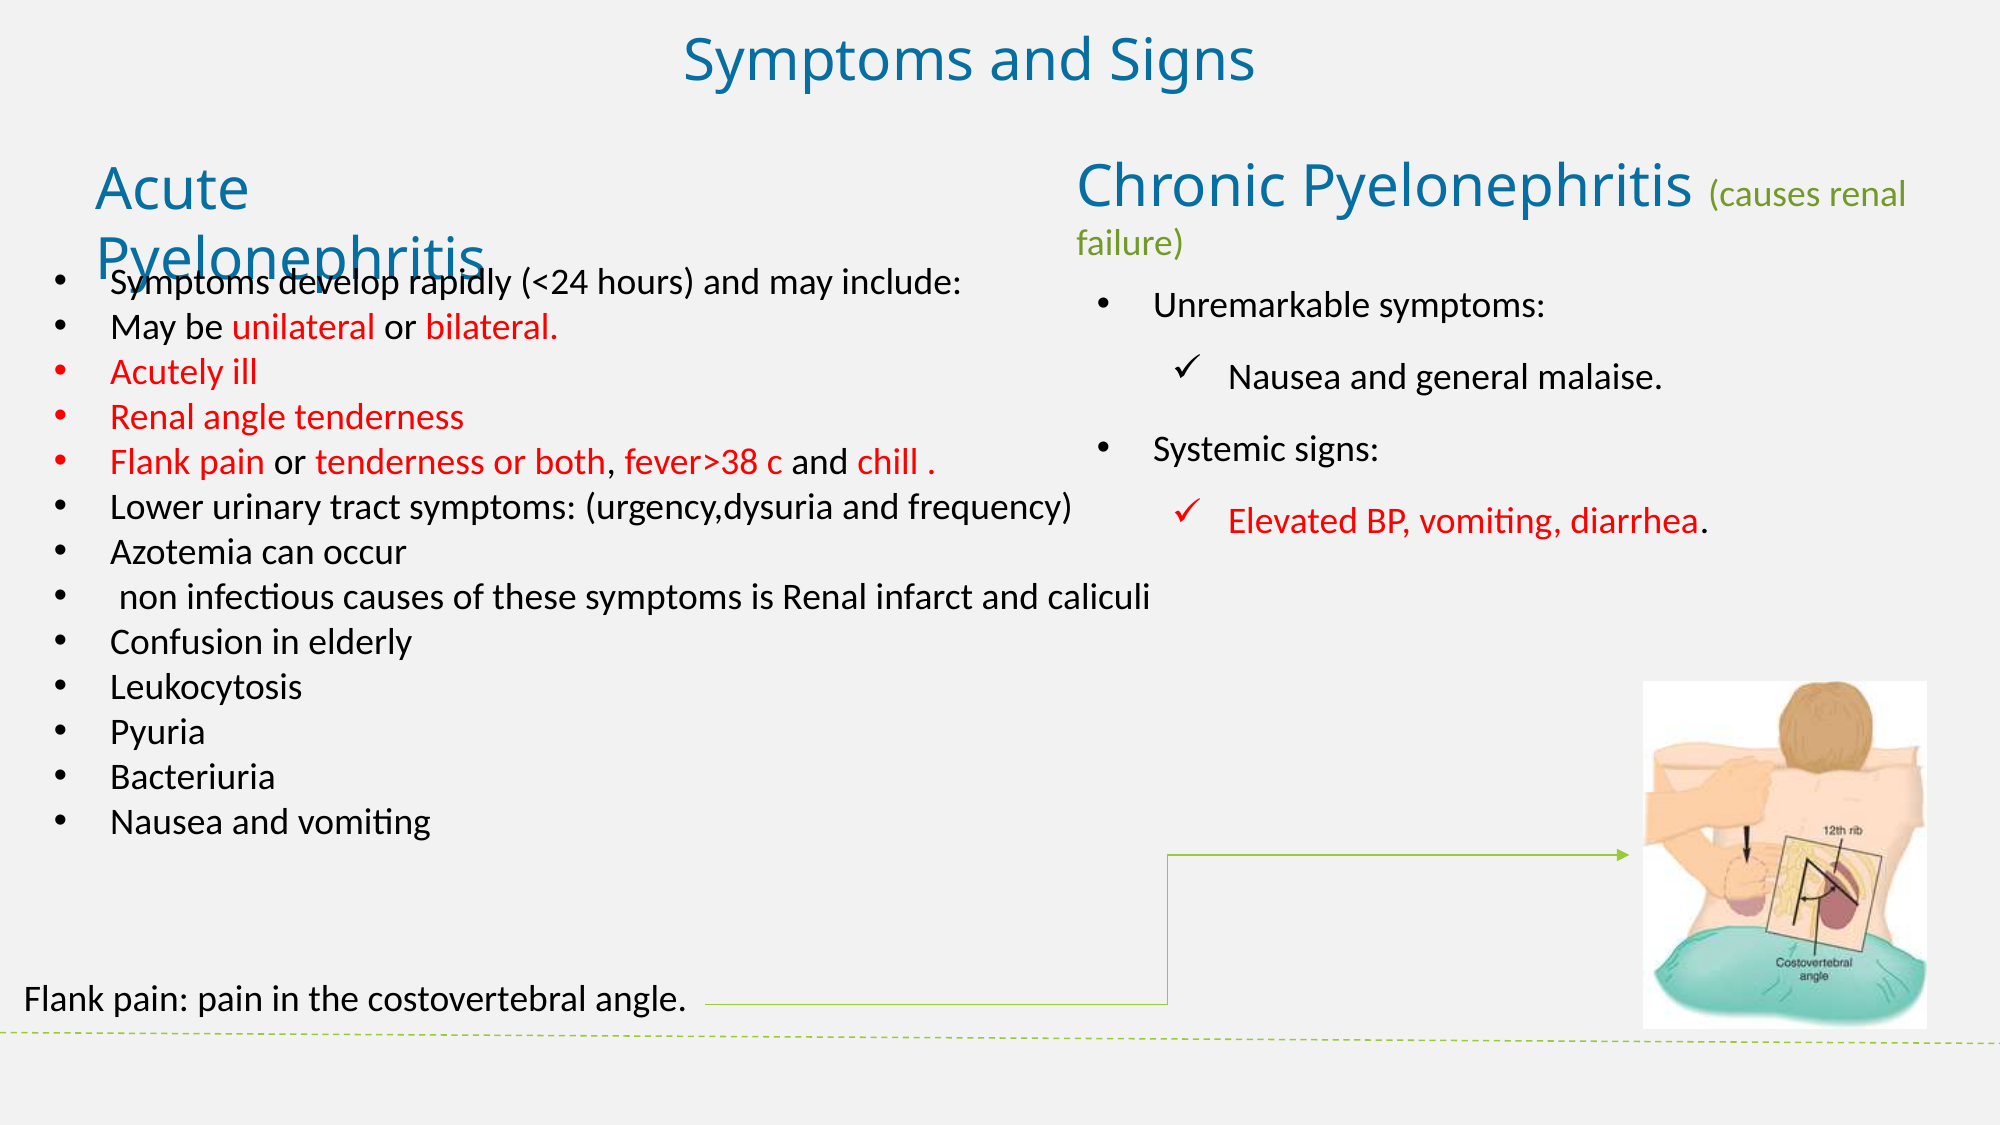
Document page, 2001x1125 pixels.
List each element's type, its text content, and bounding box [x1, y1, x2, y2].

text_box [704, 854, 1630, 1005]
picture [1643, 681, 1927, 1029]
text_box Unremarkable symptoms: Nausea and general malaise. Systemic signs: Elevated BP, vomiting, diarrhea. [1082, 245, 1758, 666]
text_box Symptoms develop rapidly (<24 hours) and may include: May be unilateral or bilateral. Acutely ill Renal angle tenderness Flank pain or tenderness or both, fever>38 c and chill . Lower urinary tract symptoms: (urgency,dysuria and frequency) Azotemia can occur non infectious causes of these symptoms is Renal infarct and caliculi Confusion in elderly Leukocytosis Pyuria Bacteriuria Nausea and vomiting [39, 249, 1300, 850]
text_box Acute Pyelonephritis [80, 143, 632, 249]
text_box Symptoms and Signs [669, 14, 1708, 100]
text_box Flank pain: pain in the costovertebral angle. [9, 966, 1254, 1072]
text_box Chronic Pyelonephritis (causes renal failure) [1061, 141, 1956, 271]
